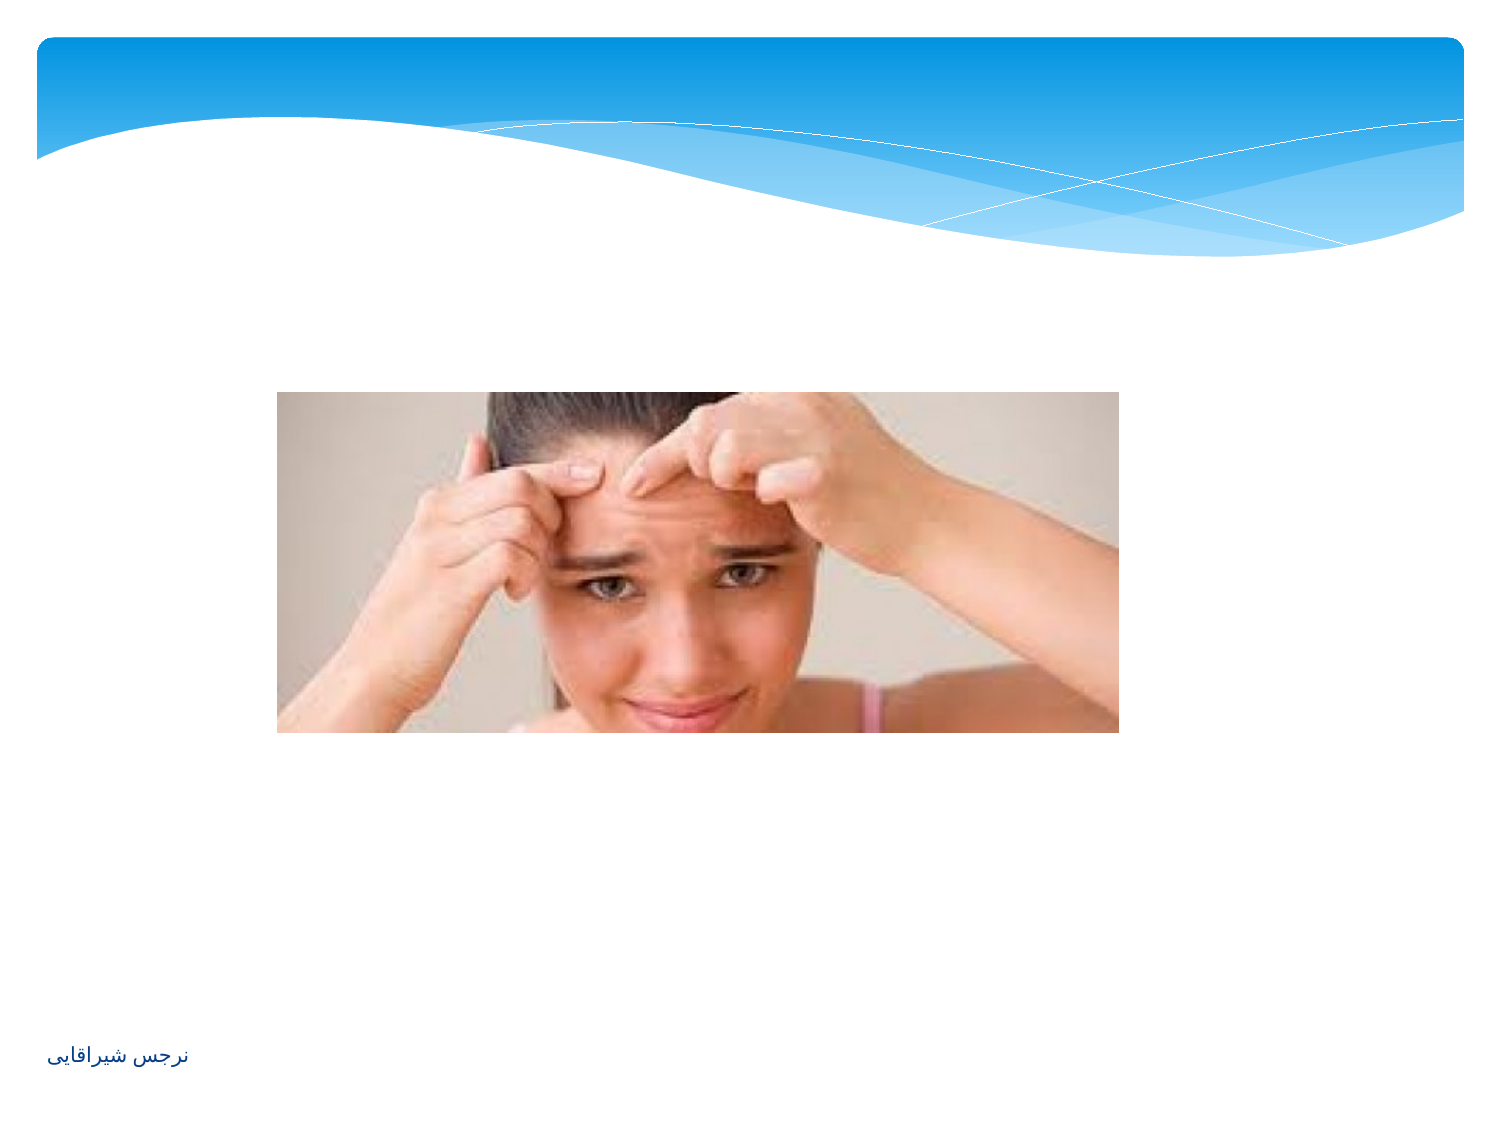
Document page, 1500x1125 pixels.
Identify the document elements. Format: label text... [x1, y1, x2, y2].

footer نرجس شیراقایی [31, 1025, 653, 1086]
picture [277, 391, 1119, 733]
